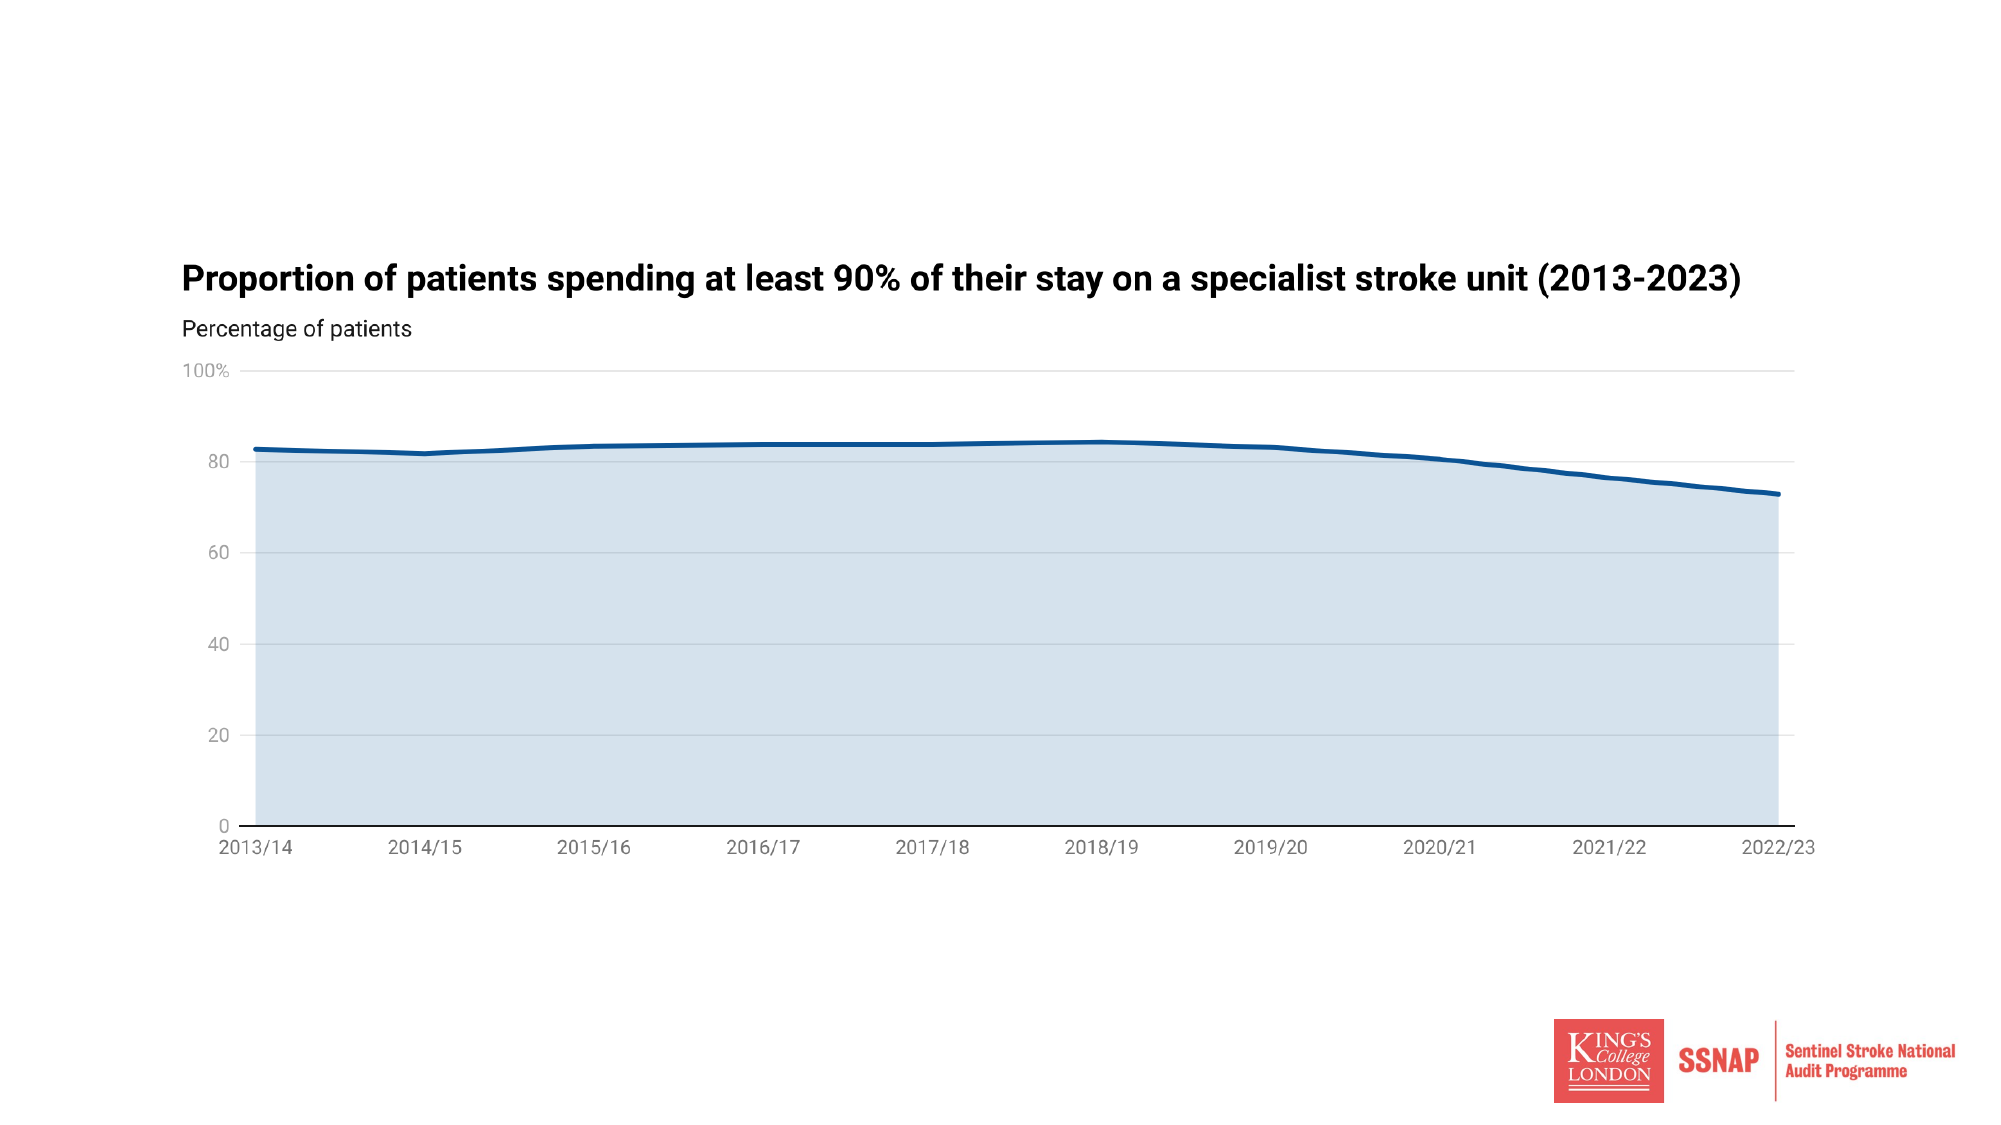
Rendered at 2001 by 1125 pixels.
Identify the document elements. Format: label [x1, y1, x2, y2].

list [165, 241, 1835, 884]
picture [1554, 1019, 1964, 1103]
